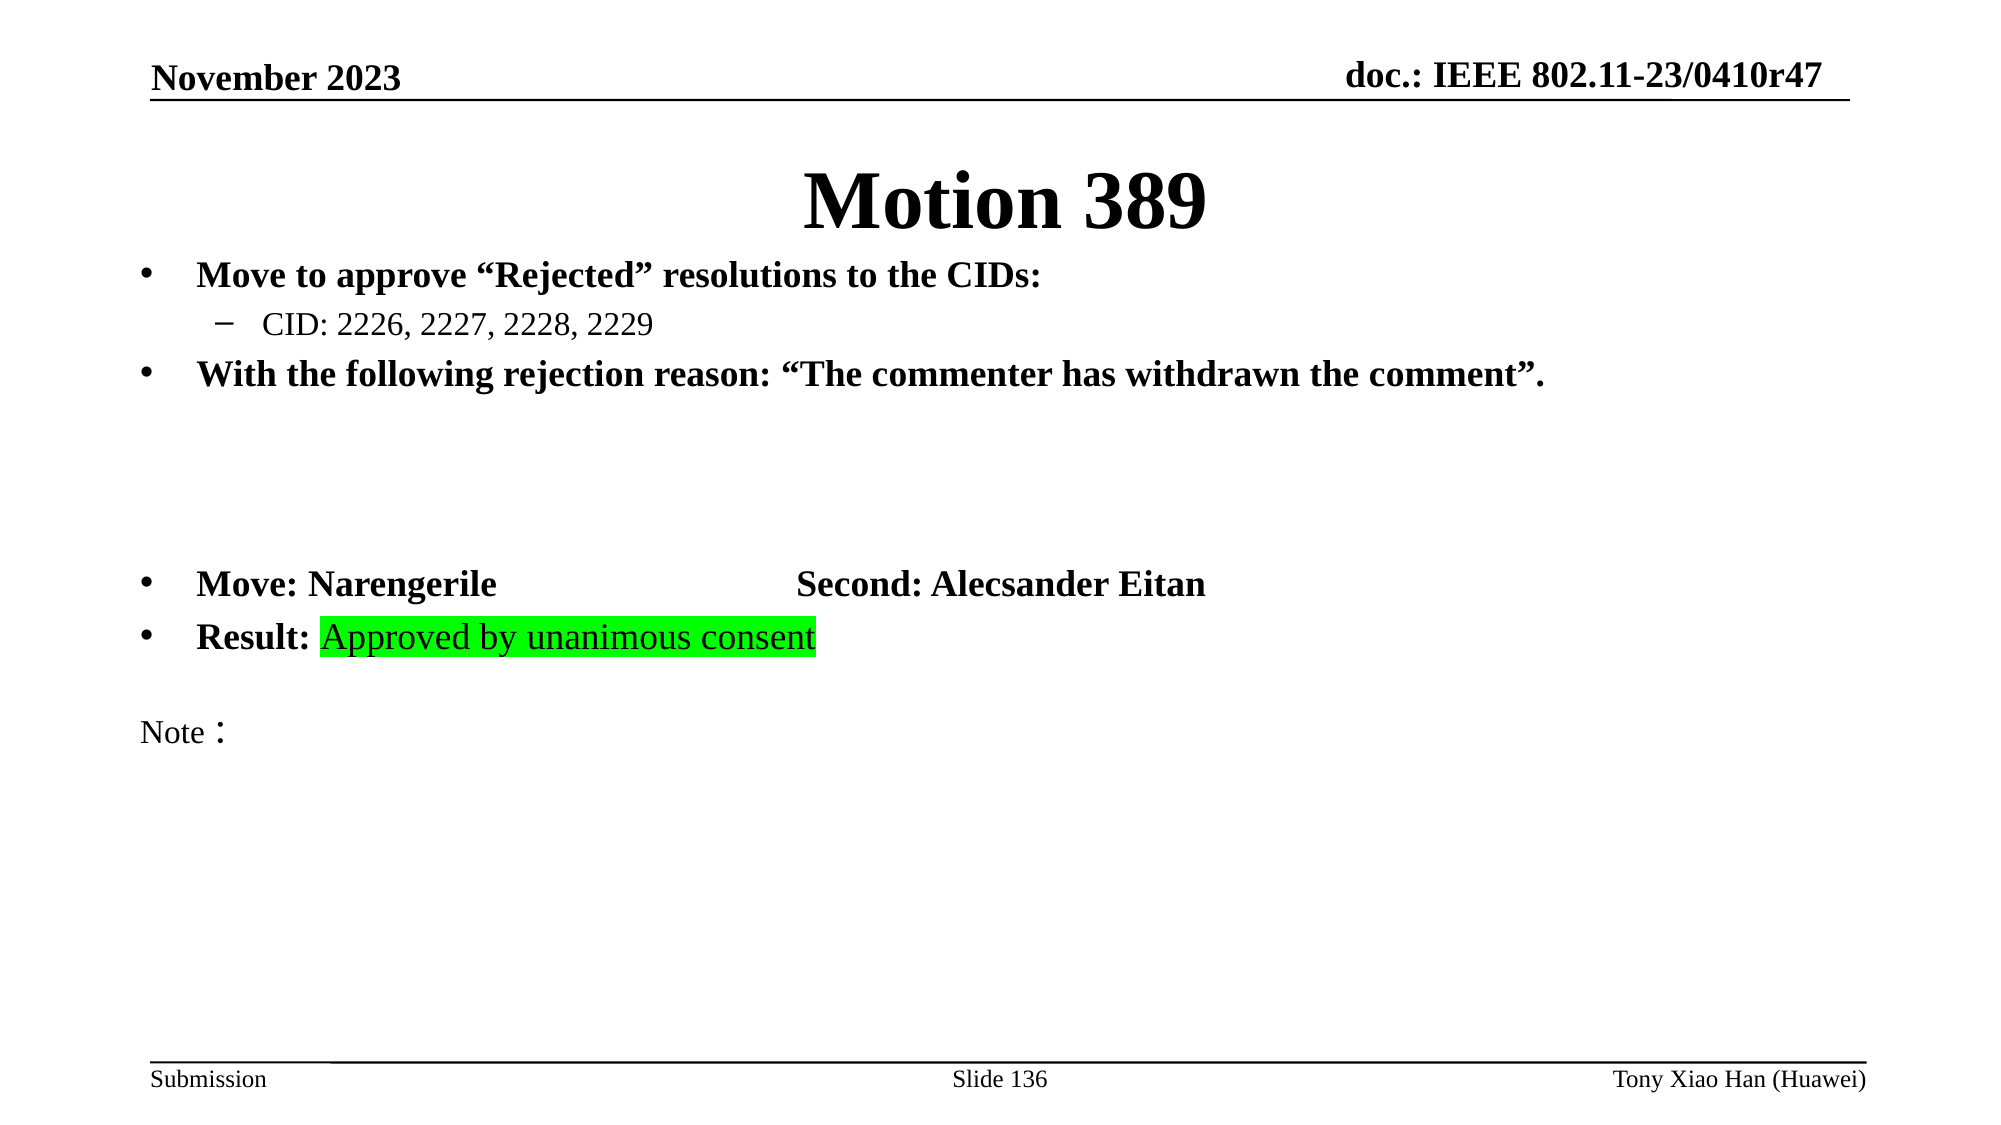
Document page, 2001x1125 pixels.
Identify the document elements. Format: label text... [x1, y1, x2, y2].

text_box Move to approve “Rejected” resolutions to the CIDs: CID: 2226, 2227, 2228, 2229 With the following rejection reason: “The commenter has withdrawn the comment”. Move: Narengerile Second: Alecsander Eitan Result: Approved by unanimous consent Note： [125, 212, 1888, 900]
text_box Motion 389 [368, 137, 1644, 212]
